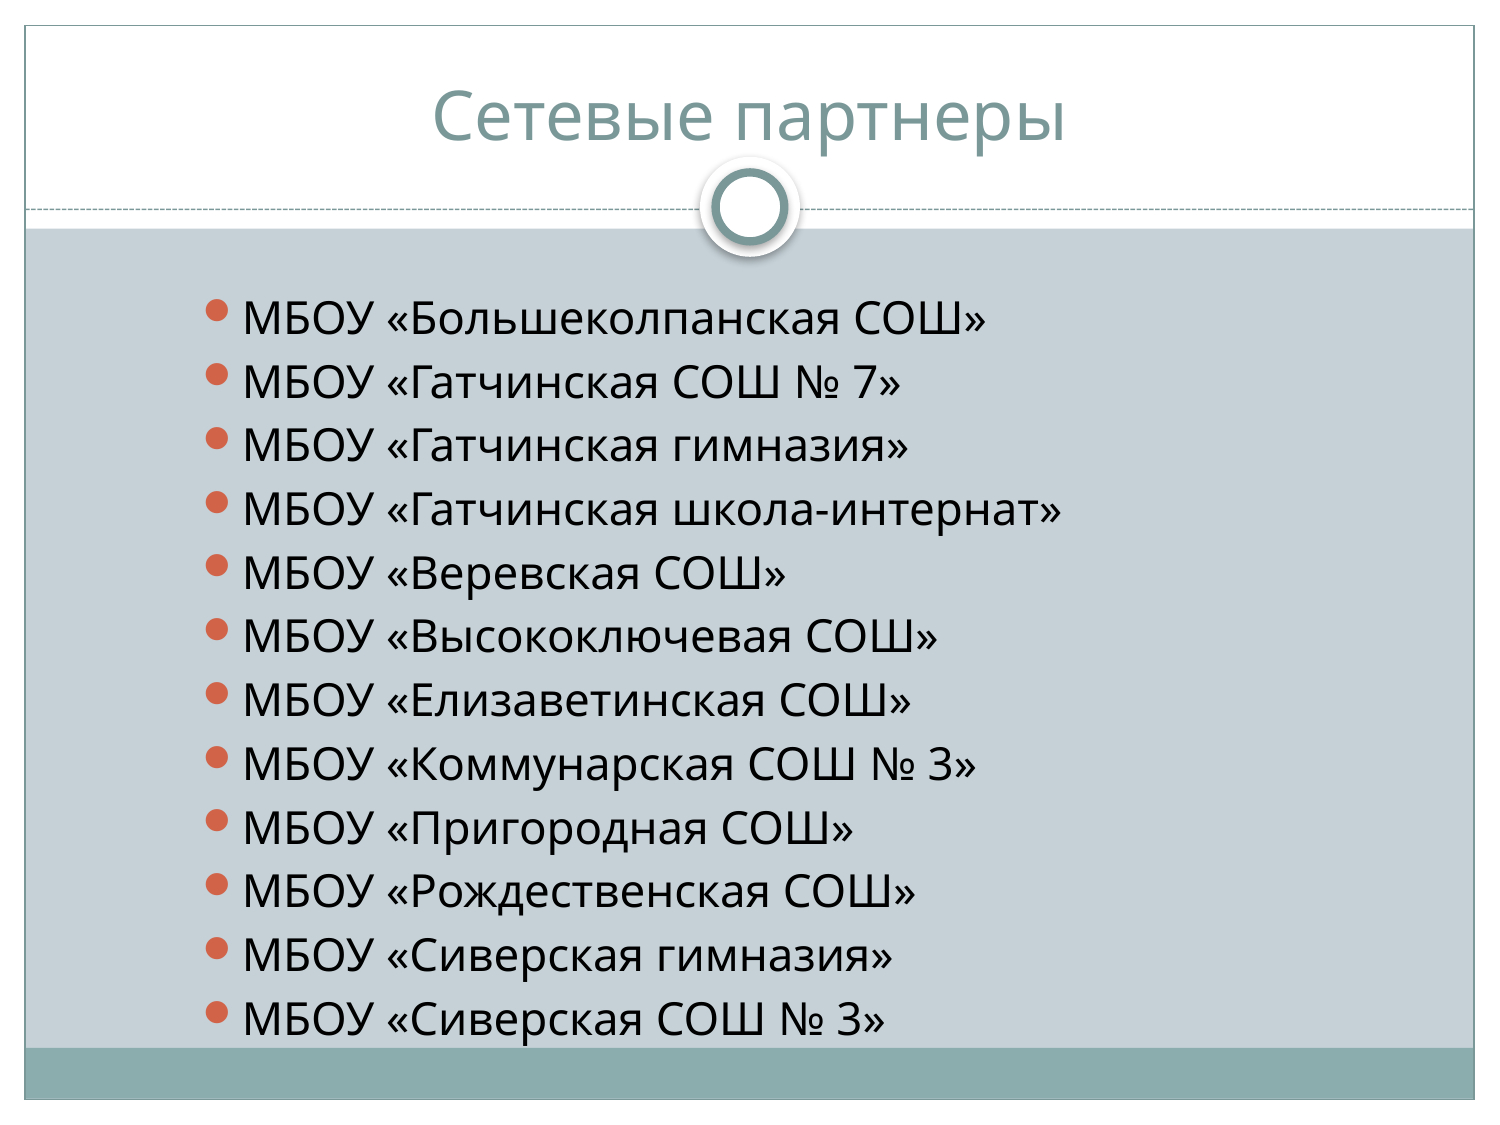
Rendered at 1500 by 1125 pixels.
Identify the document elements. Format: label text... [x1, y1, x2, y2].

title Сетевые партнеры [49, 37, 1450, 163]
list МБОУ «Большеколпанская СОШ» МБОУ «Гатчинская СОШ № 7» МБОУ «Гатчинская гимназия» МБОУ «Гатчинская школа-интернат» МБОУ «Веревская СОШ» МБОУ «Высокоключевая СОШ» МБОУ «Елизаветинская СОШ» МБОУ «Коммунарская СОШ № 3» МБОУ «Пригородная СОШ» МБОУ «Рождественская СОШ» МБОУ «Сиверская гимназия» МБОУ «Сиверская СОШ № 3» [187, 281, 1445, 1055]
